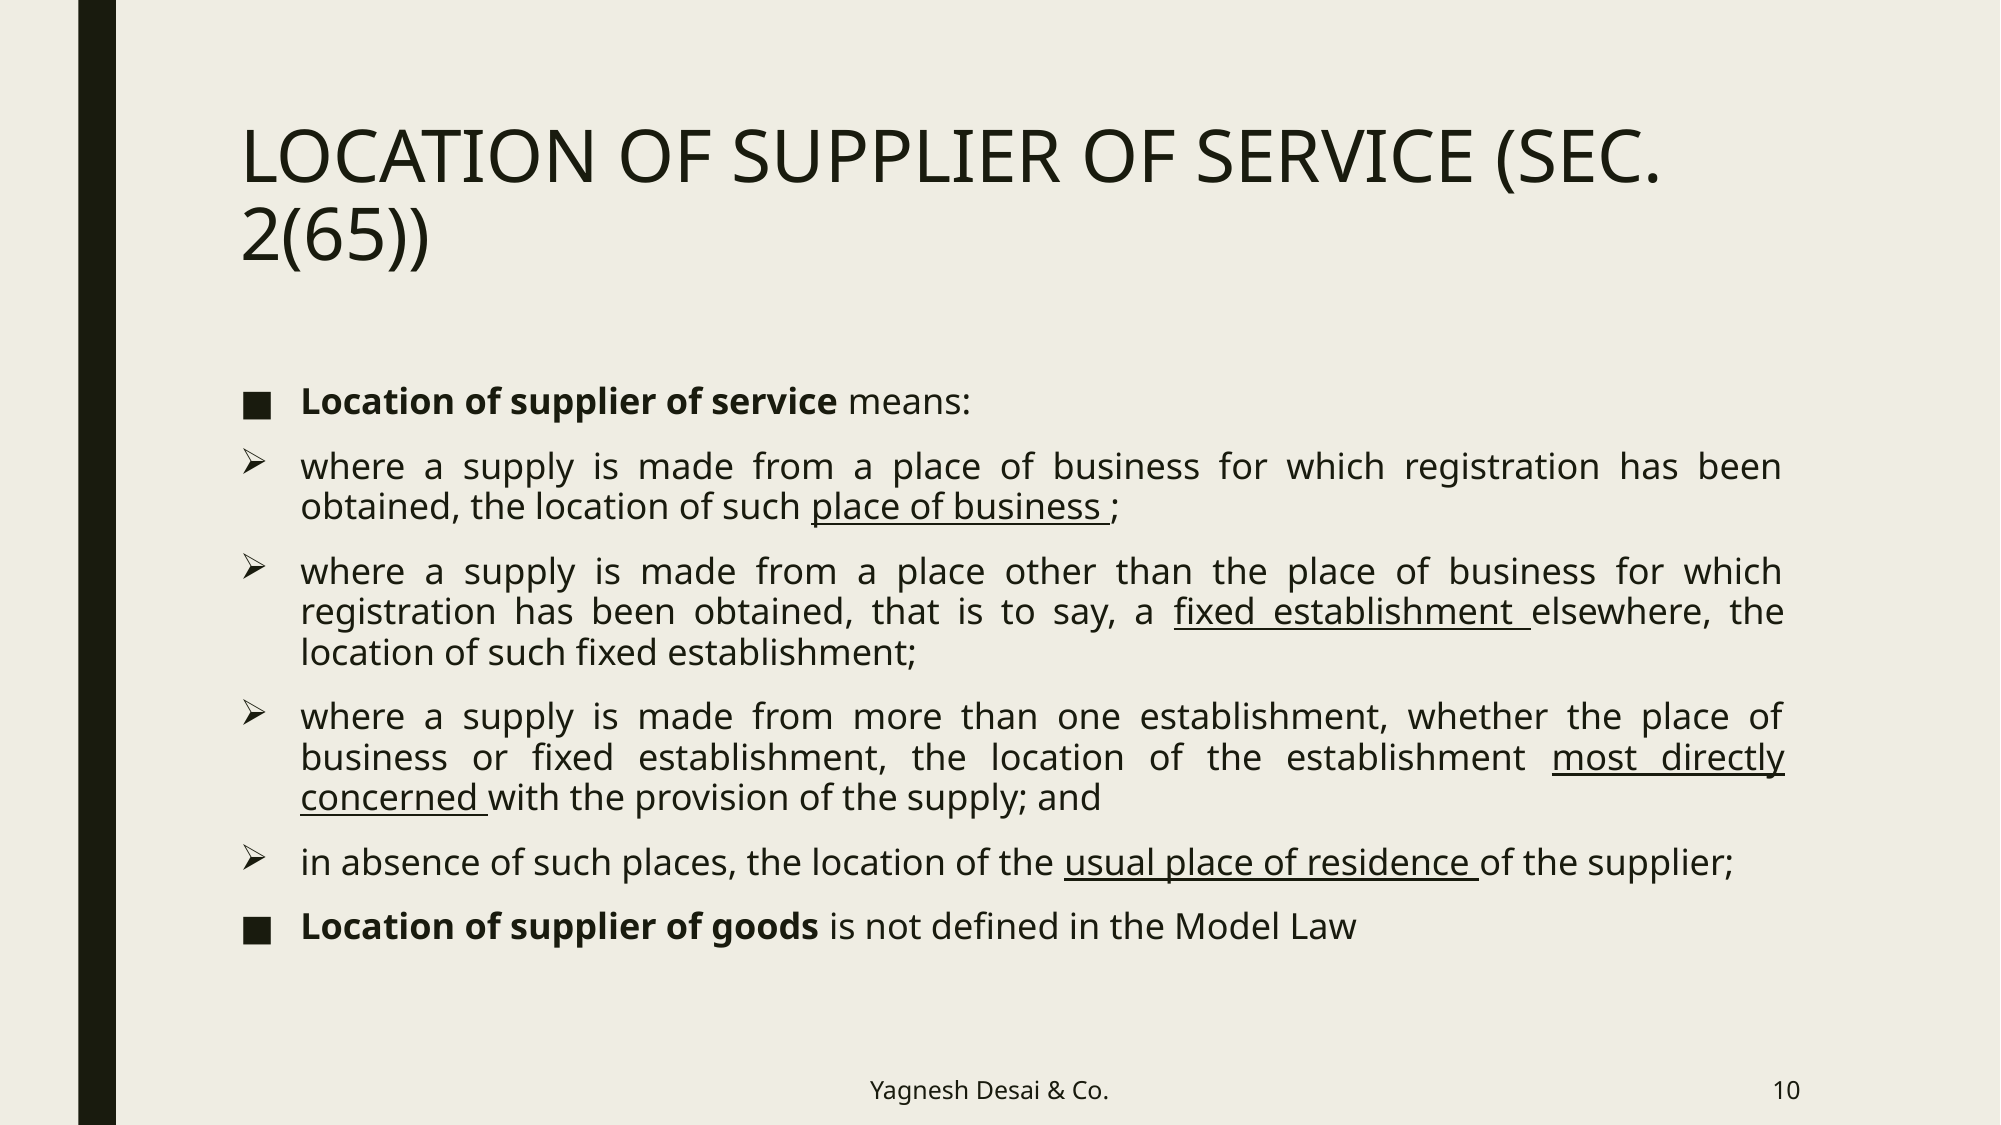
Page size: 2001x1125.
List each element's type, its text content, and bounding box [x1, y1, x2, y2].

footer Yagnesh Desai & Co. [474, 1058, 1505, 1125]
title LOCATION OF SUPPLIER OF SERVICE (SEC. 2(65)) [225, 112, 1800, 357]
list Location of supplier of service means: where a supply is made from a place of business for which registration has been obtained, the location of such place of business ; where a supply is made from a place other than the place of business for which registration has been obtained, that is to say, a fixed establishment elsewhere, the location of such fixed establishment; where a supply is made from more than one establishment, whether the place of business or fixed establishment, the location of the establishment most directly concerned with the provision of the supply; and in absence of such places, the location of the usual place of residence of the supplier; Location of supplier of goods is not defined in the Model Law [225, 375, 1800, 963]
slide_number 10 [1553, 1058, 1816, 1125]
